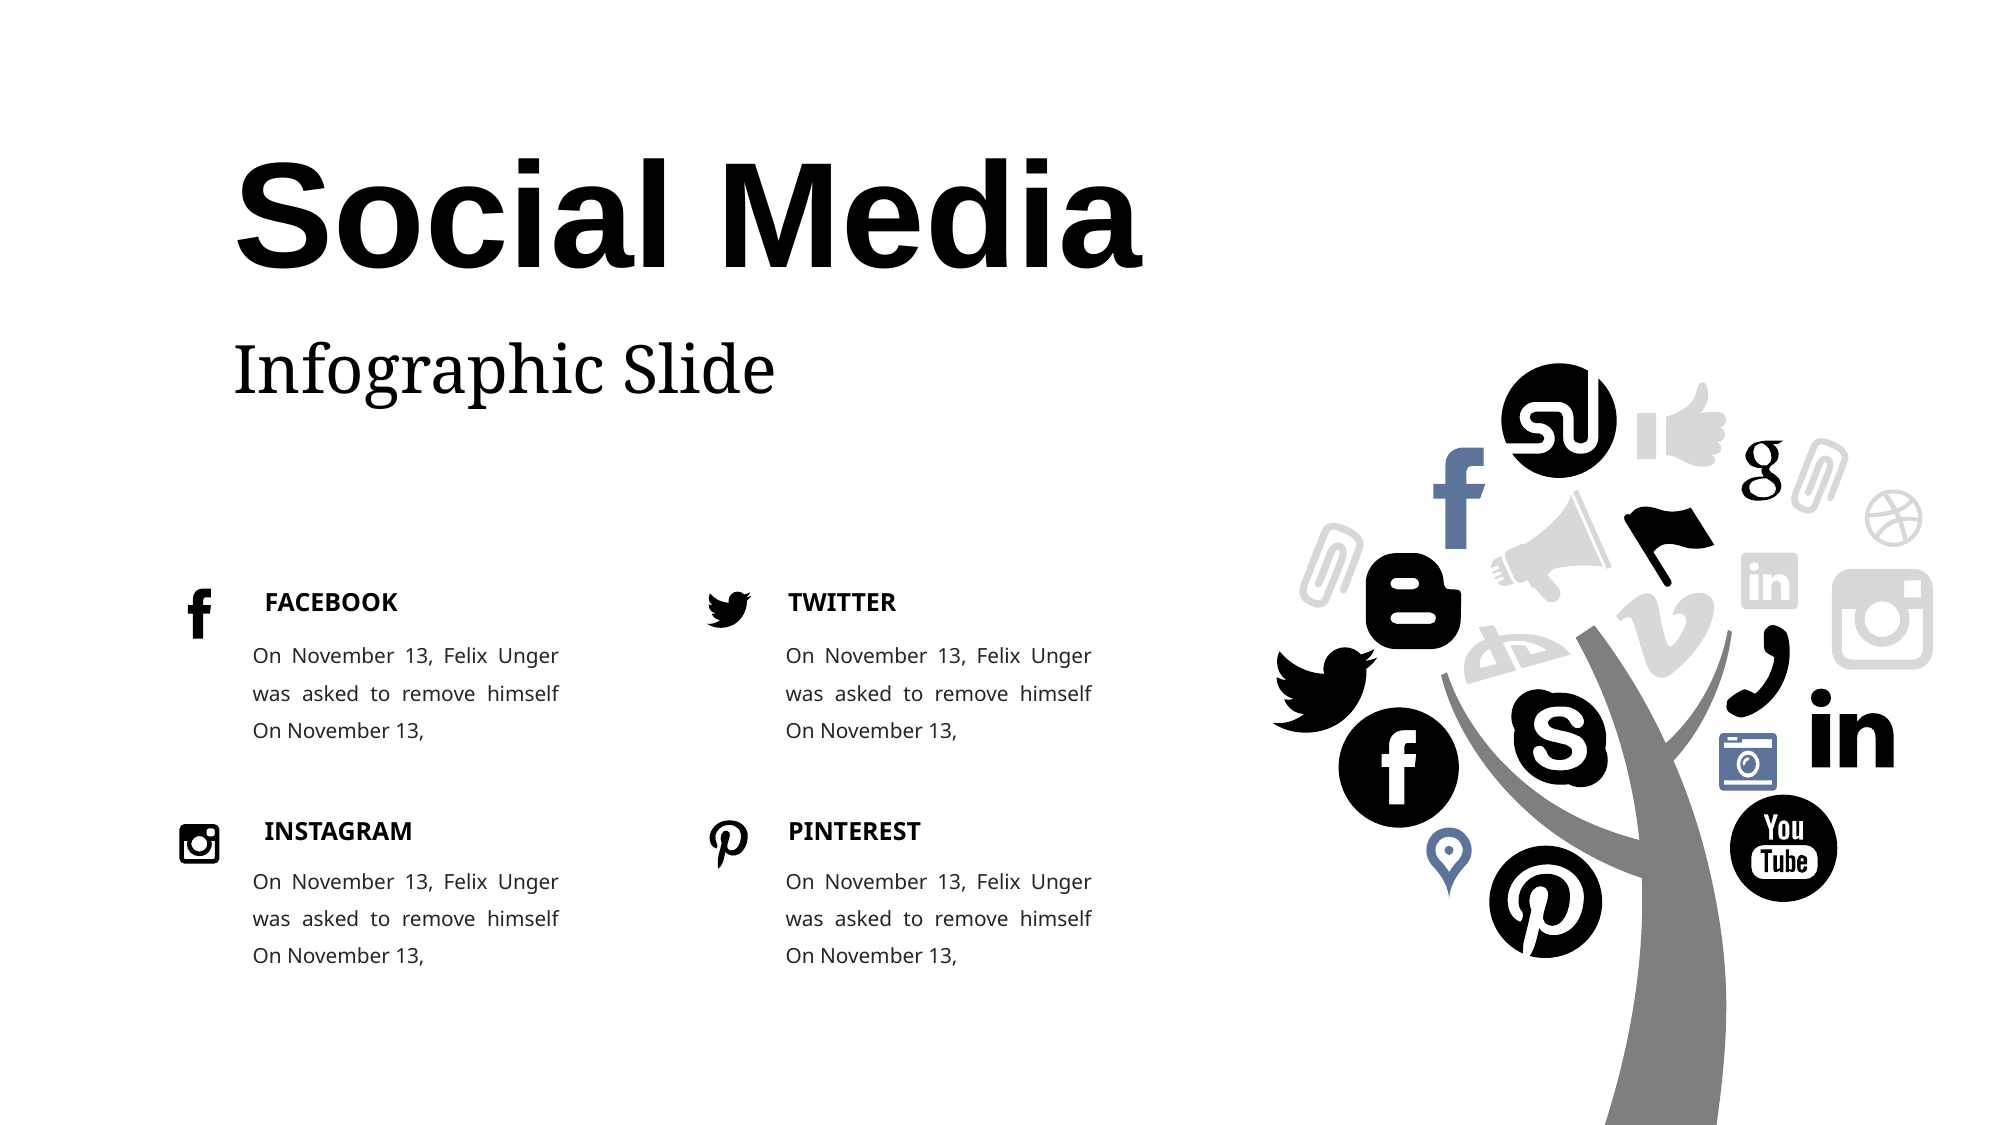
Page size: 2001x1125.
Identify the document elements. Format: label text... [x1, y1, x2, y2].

text_box FACEBOOK [249, 582, 562, 618]
text_box On November 13, Felix Unger was asked to remove himself On November 13, [249, 626, 562, 747]
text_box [1272, 363, 1934, 1125]
text_box INSTAGRAM [249, 811, 562, 846]
text_box On November 13, Felix Unger was asked to remove himself On November 13, [782, 851, 1095, 972]
text_box [706, 591, 752, 628]
text_box PINTEREST [773, 811, 1086, 846]
text_box [179, 824, 220, 864]
text_box On November 13, Felix Unger was asked to remove himself On November 13, [782, 626, 1095, 747]
text_box [709, 820, 748, 869]
text_box Social Media [218, 109, 1339, 327]
text_box On November 13, Felix Unger was asked to remove himself On November 13, [249, 851, 562, 972]
text_box [187, 588, 211, 639]
text_box Infographic Slide [218, 319, 915, 416]
text_box TWITTER [773, 582, 1086, 618]
